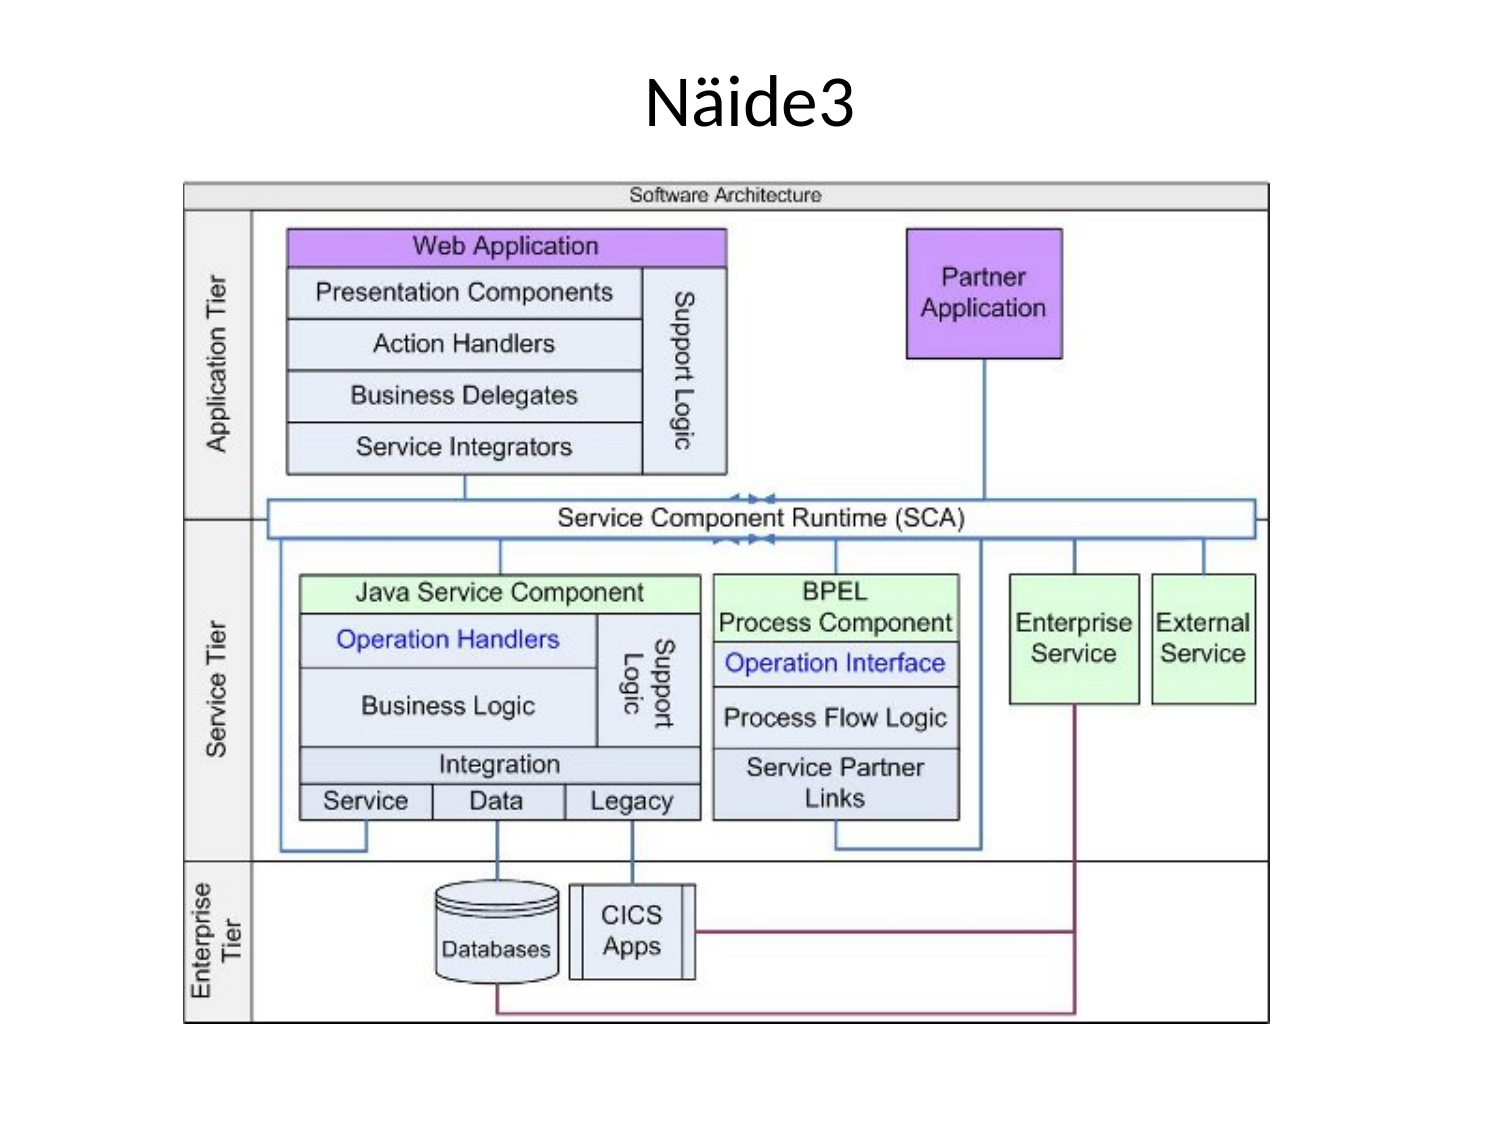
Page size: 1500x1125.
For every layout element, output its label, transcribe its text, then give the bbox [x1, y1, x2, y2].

title Näide3 [75, 45, 1425, 149]
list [182, 177, 1270, 1024]
